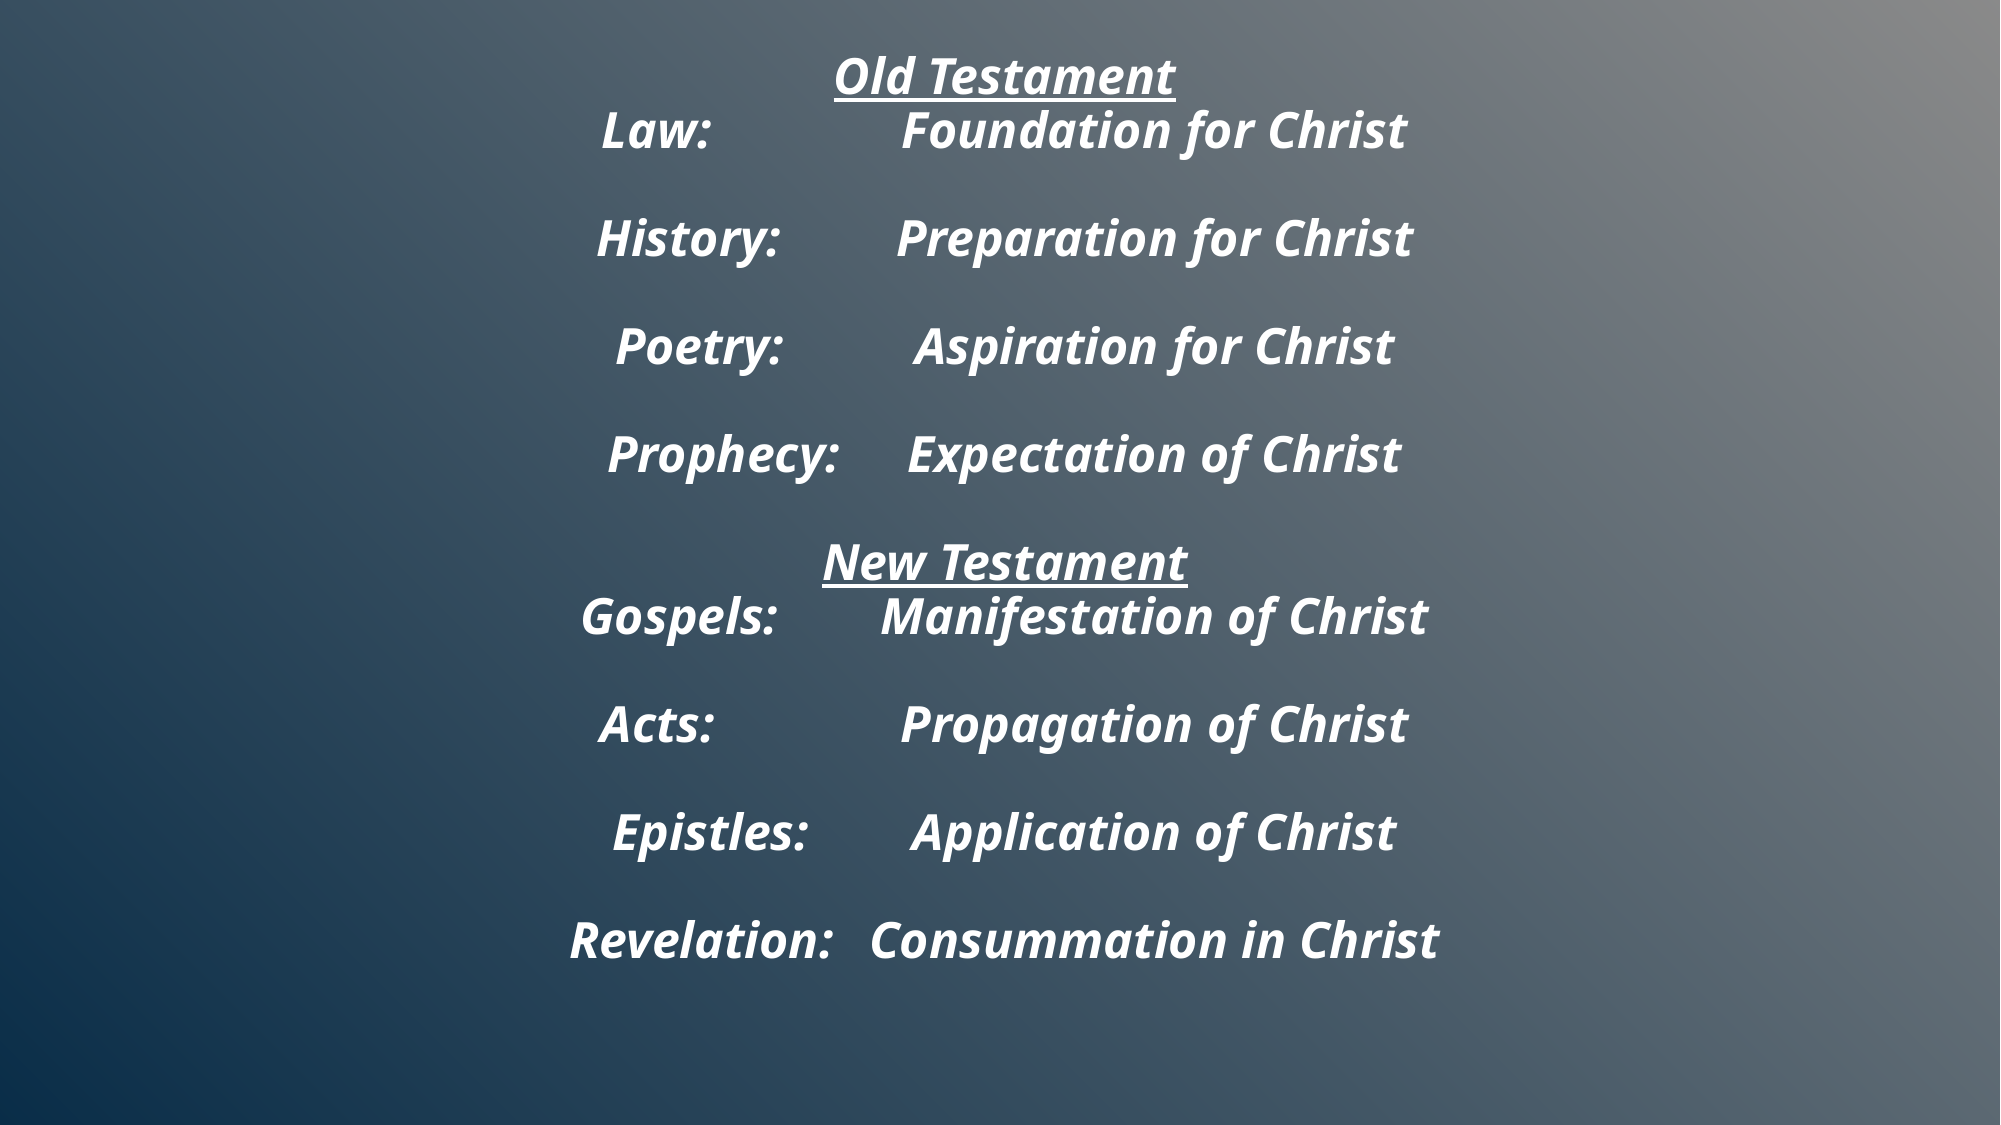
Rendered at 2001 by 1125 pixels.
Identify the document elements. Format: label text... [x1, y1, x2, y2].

title Old Testament Law: Foundation for Christ History: Preparation for Christ Poetry: Aspiration for Christ Prophecy: Expectation of Christ New Testament Gospels: Manifestation of Christ Acts: Propagation of Christ Epistles: Application of Christ Revelation: Consummation in Christ [35, 35, 1975, 1099]
